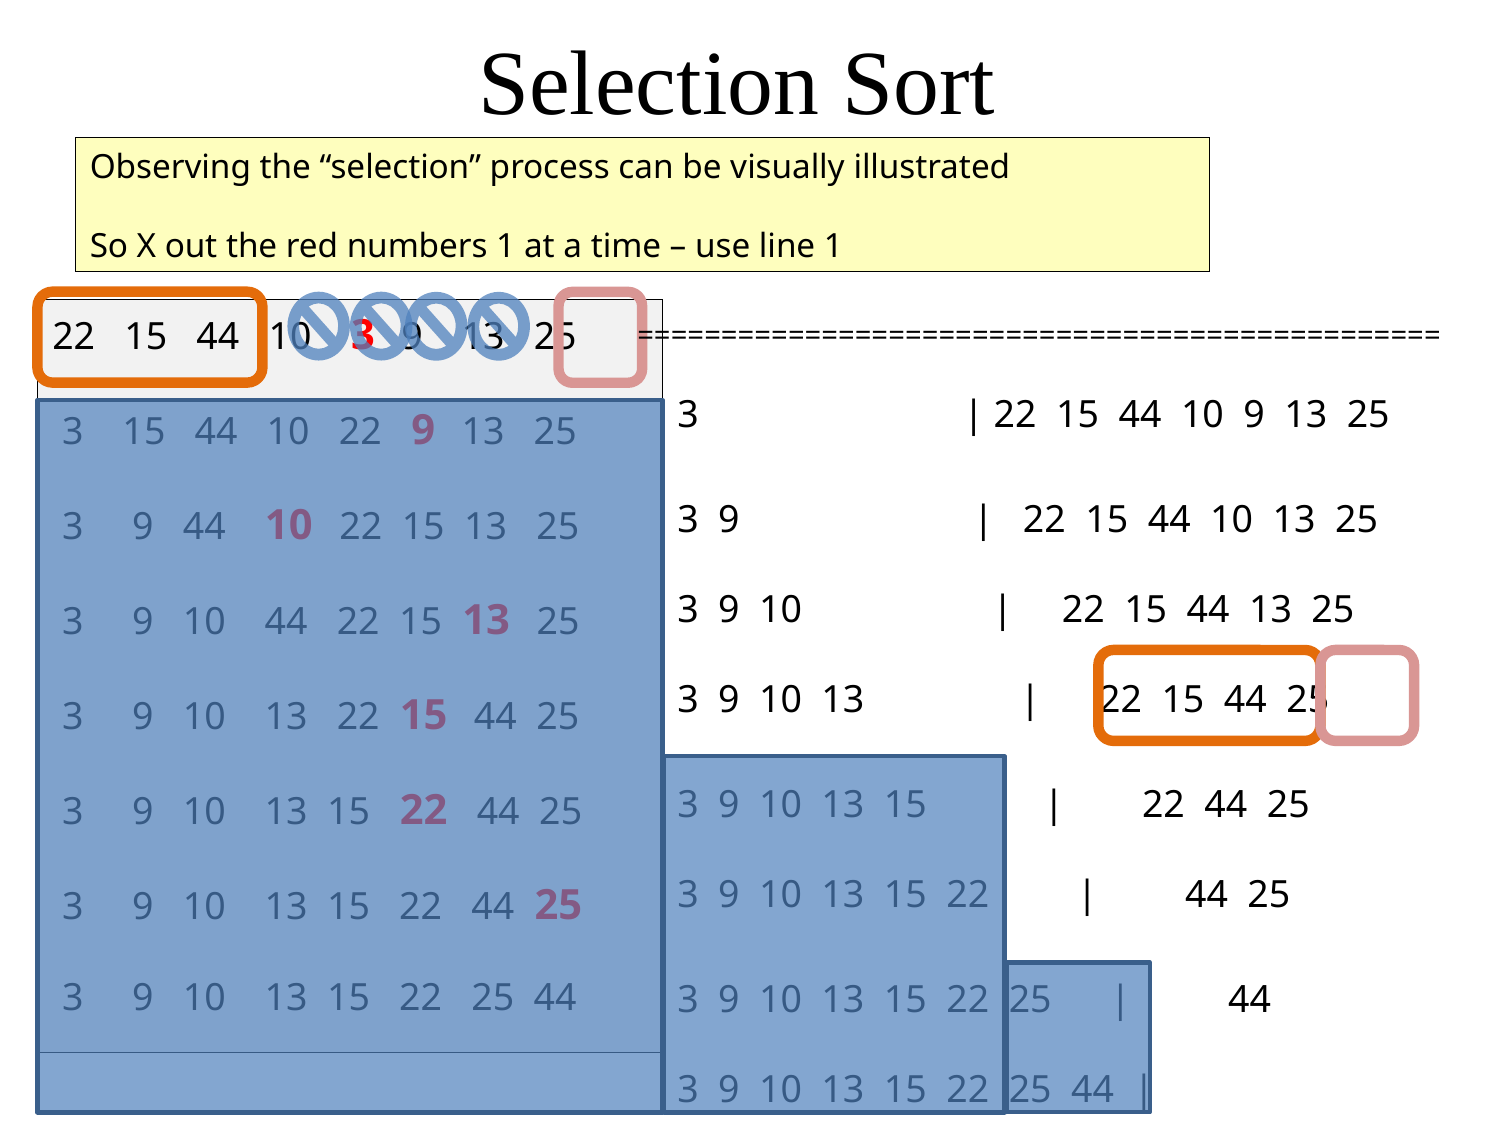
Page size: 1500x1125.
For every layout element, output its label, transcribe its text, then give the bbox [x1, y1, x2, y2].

text_box Observing the “selection” process can be visually illustrated So X out the red numbers 1 at a time – use line 1 [75, 137, 1210, 272]
text_box [402, 289, 467, 363]
text_box [662, 754, 1007, 1115]
text_box [285, 289, 352, 363]
title Selection Sort [62, 12, 1413, 143]
text_box [1318, 647, 1417, 744]
text_box 22 15 44 10 3 9 13 25 3 15 44 10 22 9 13 25 3 9 44 10 22 15 13 25 3 9 10 44 22 15 13 25 3 9 10 13 22 15 44 25 3 9 10 13 15 22 44 25 3 9 10 13 15 22 44 25 3 9 10 13 15 22 25 44 [37, 299, 663, 398]
text_box [1005, 960, 1152, 1114]
text_box [556, 289, 645, 385]
text_box [350, 289, 409, 363]
text_box [35, 398, 665, 1115]
text_box [35, 289, 265, 385]
text_box 3 | 22 15 44 10 9 13 25 3 9 | 22 15 44 10 13 25 3 9 10 | 22 15 44 13 25 3 9 10 13 | 22 15 44 25 3 9 10 13 15 | 22 44 25 3 9 10 13 15 22 | 44 25 3 9 10 13 15 22 25 | 44 3 9 10 13 15 22 25 44 | [662, 382, 1463, 1118]
text_box [465, 289, 533, 363]
text_box [1096, 647, 1320, 744]
text_box ================================================ [622, 239, 1456, 359]
